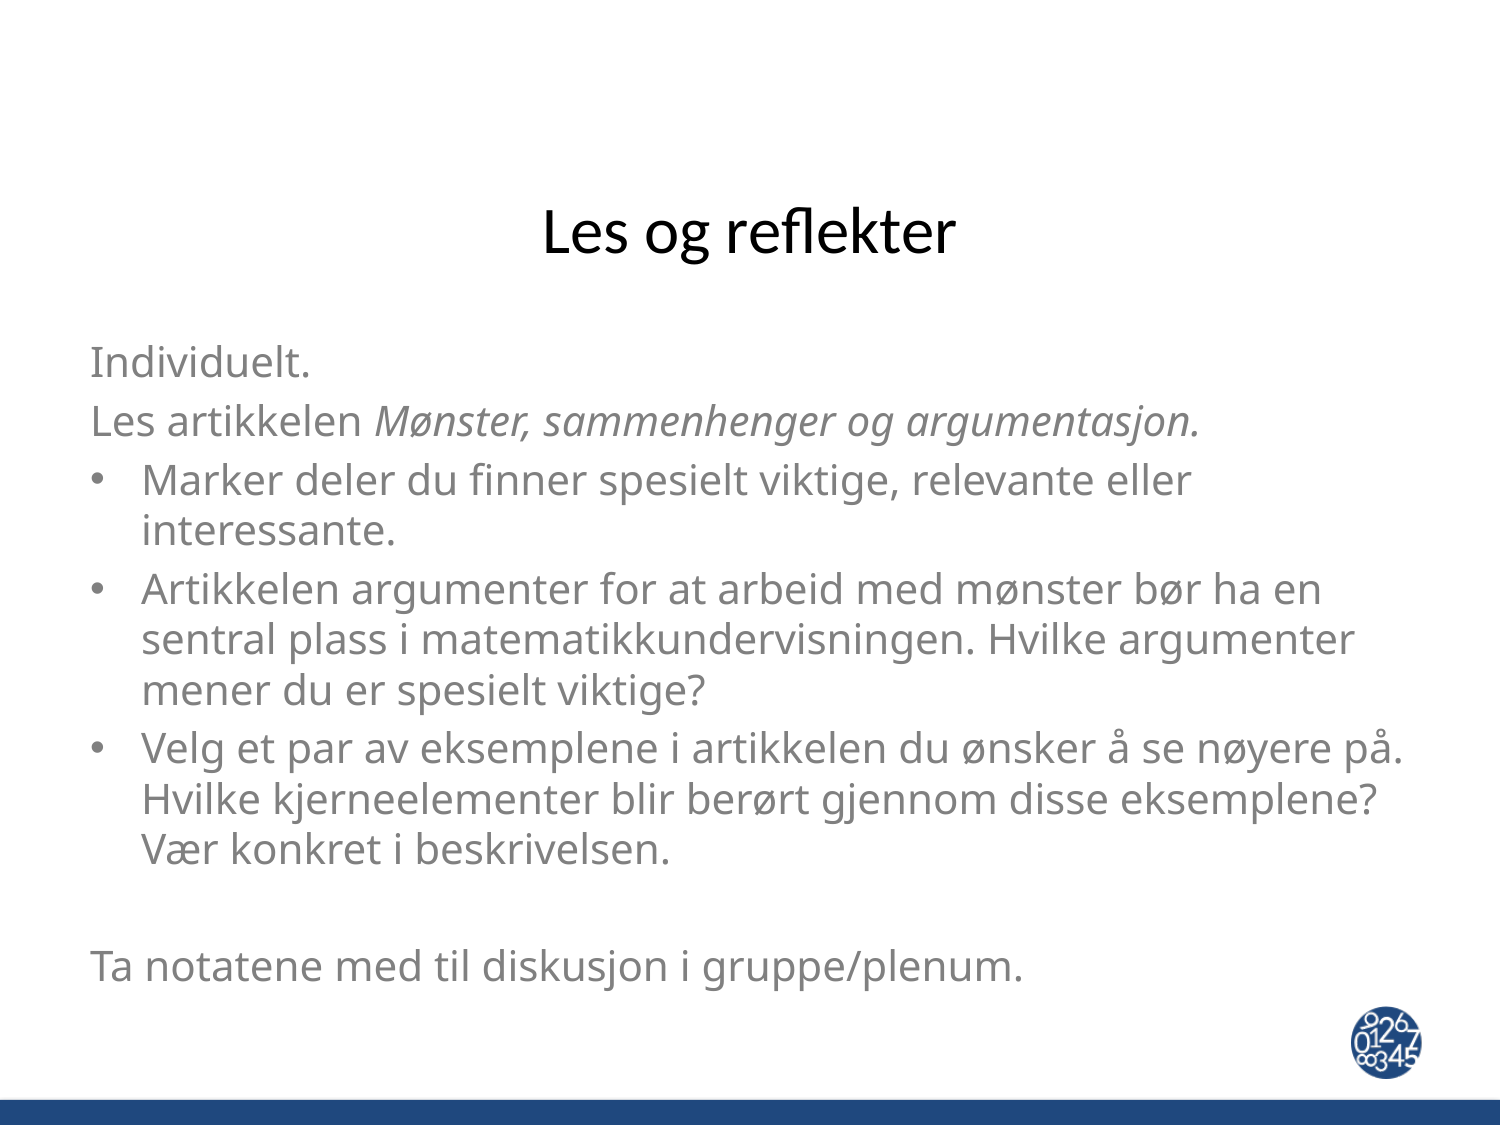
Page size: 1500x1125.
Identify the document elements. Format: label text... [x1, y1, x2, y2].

title Les og reflekter [75, 150, 1425, 303]
picture [1351, 1006, 1428, 1079]
list Individuelt. Les artikkelen Mønster, sammenhenger og argumentasjon. Marker deler du finner spesielt viktige, relevante eller interessante. Artikkelen argumenter for at arbeid med mønster bør ha en sentral plass i matematikkundervisningen. Hvilke argumenter mener du er spesielt viktige? Velg et par av eksemplene i artikkelen du ønsker å se nøyere på. Hvilke kjerneelementer blir berørt gjennom disse eksemplene? Vær konkret i beskrivelsen. Ta notatene med til diskusjon i gruppe/plenum. [75, 328, 1425, 1052]
